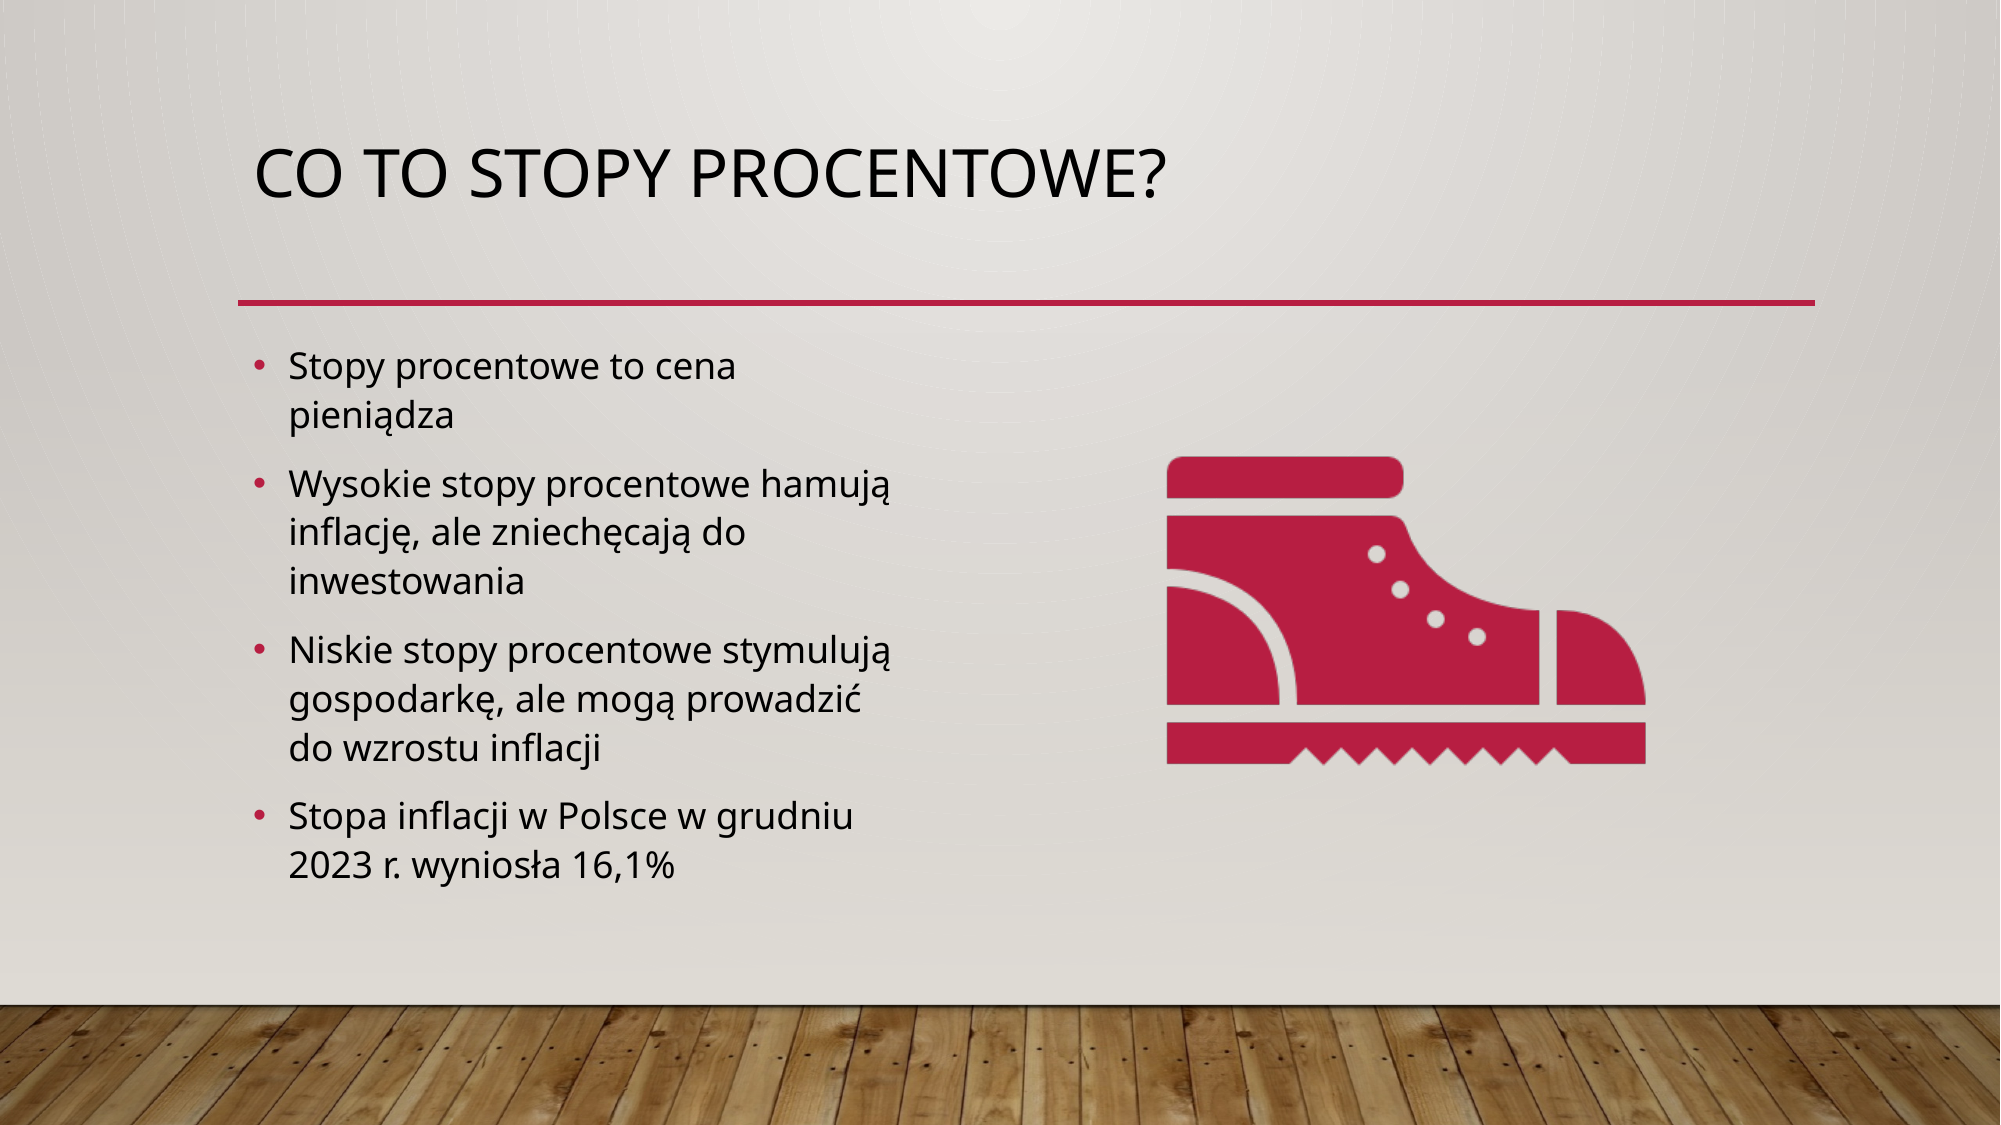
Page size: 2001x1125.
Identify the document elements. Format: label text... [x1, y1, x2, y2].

picture [1123, 330, 1690, 897]
picture [0, 1005, 2000, 1125]
title Co to stopy procentowe? [238, 131, 1814, 305]
list Stopy procentowe to cena pieniądza Wysokie stopy procentowe hamują inflację, ale zniechęcają do inwestowania Niskie stopy procentowe stymulują gospodarkę, ale mogą prowadzić do wzrostu inflacji Stopa inflacji w Polsce w grudniu 2023 r. wyniosła 16,1% [238, 330, 921, 897]
